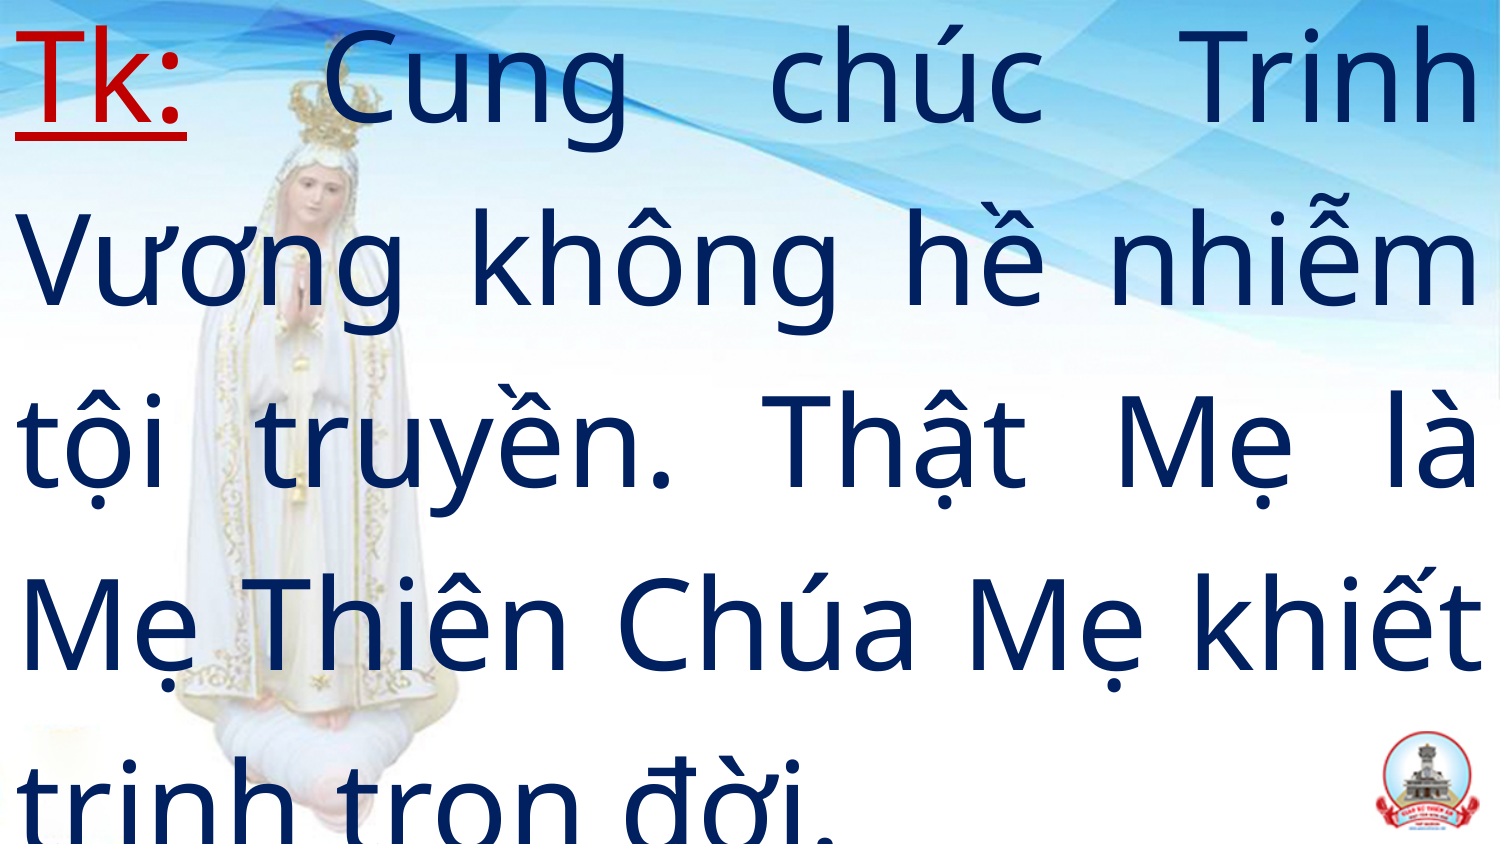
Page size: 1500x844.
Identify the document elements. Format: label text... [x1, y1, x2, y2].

subtitle Tk: Cung chúc Trinh Vương không hề nhiễm tội truyền. Thật Mẹ là Mẹ Thiên Chúa Mẹ khiết trinh trọn đời. [0, 0, 1500, 844]
